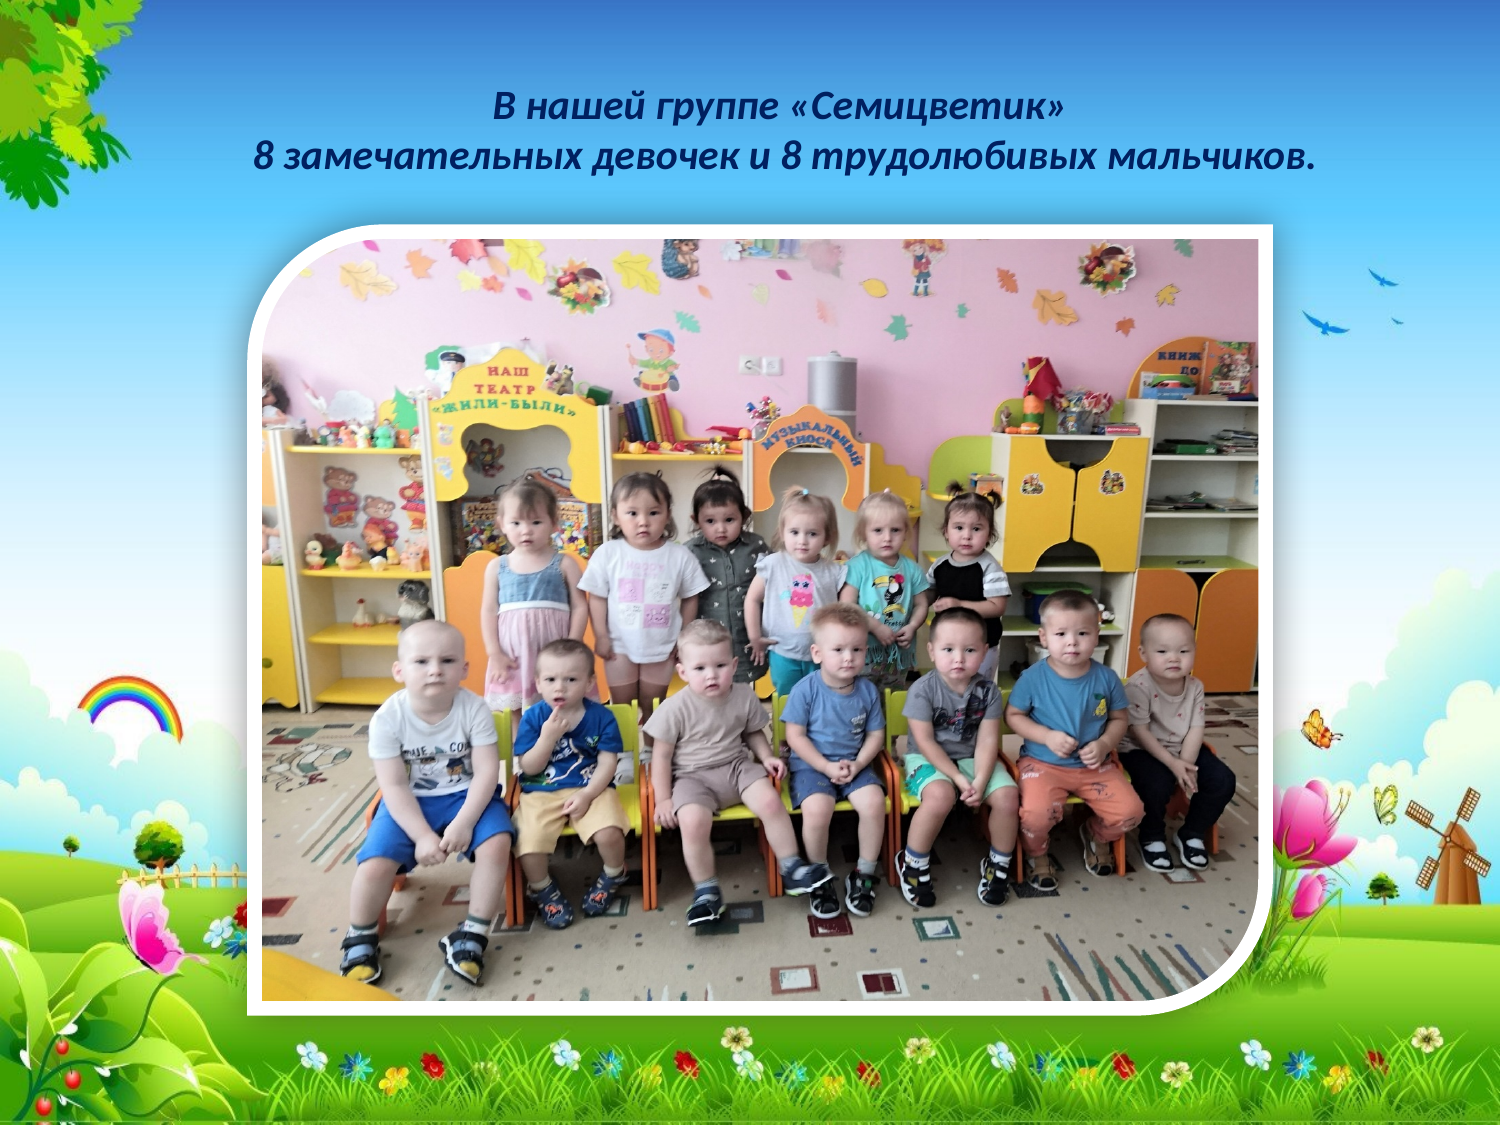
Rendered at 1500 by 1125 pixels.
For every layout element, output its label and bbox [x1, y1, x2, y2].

picture [0, 0, 1500, 1125]
list [254, 231, 1266, 1009]
